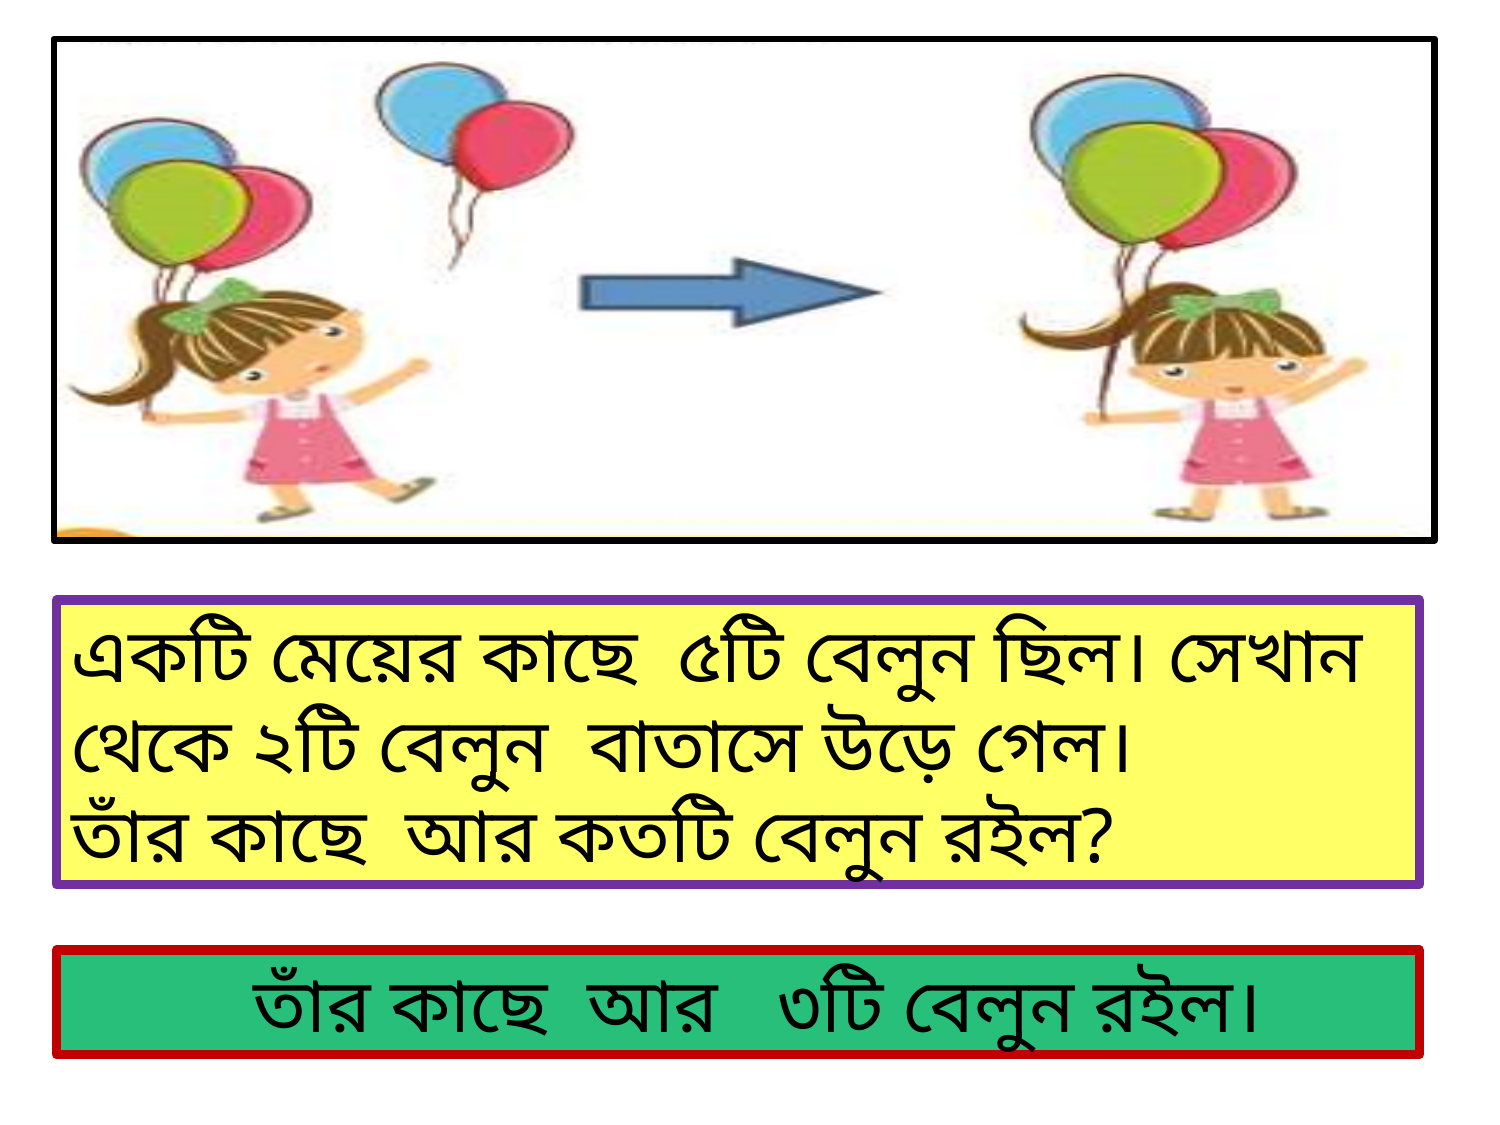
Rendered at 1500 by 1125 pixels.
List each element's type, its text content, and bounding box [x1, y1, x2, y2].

text_box তাঁর কাছে আর ৩টি বেলুন রইল। [56, 949, 1420, 1055]
text_box একটি মেয়ের কাছে ৫টি বেলুন ছিল। সেখান থেকে ২টি বেলুন বাতাসে উড়ে গেল। তাঁর কাছে আর কতটি বেলুন রইল? [56, 599, 1420, 885]
picture [56, 41, 1432, 538]
